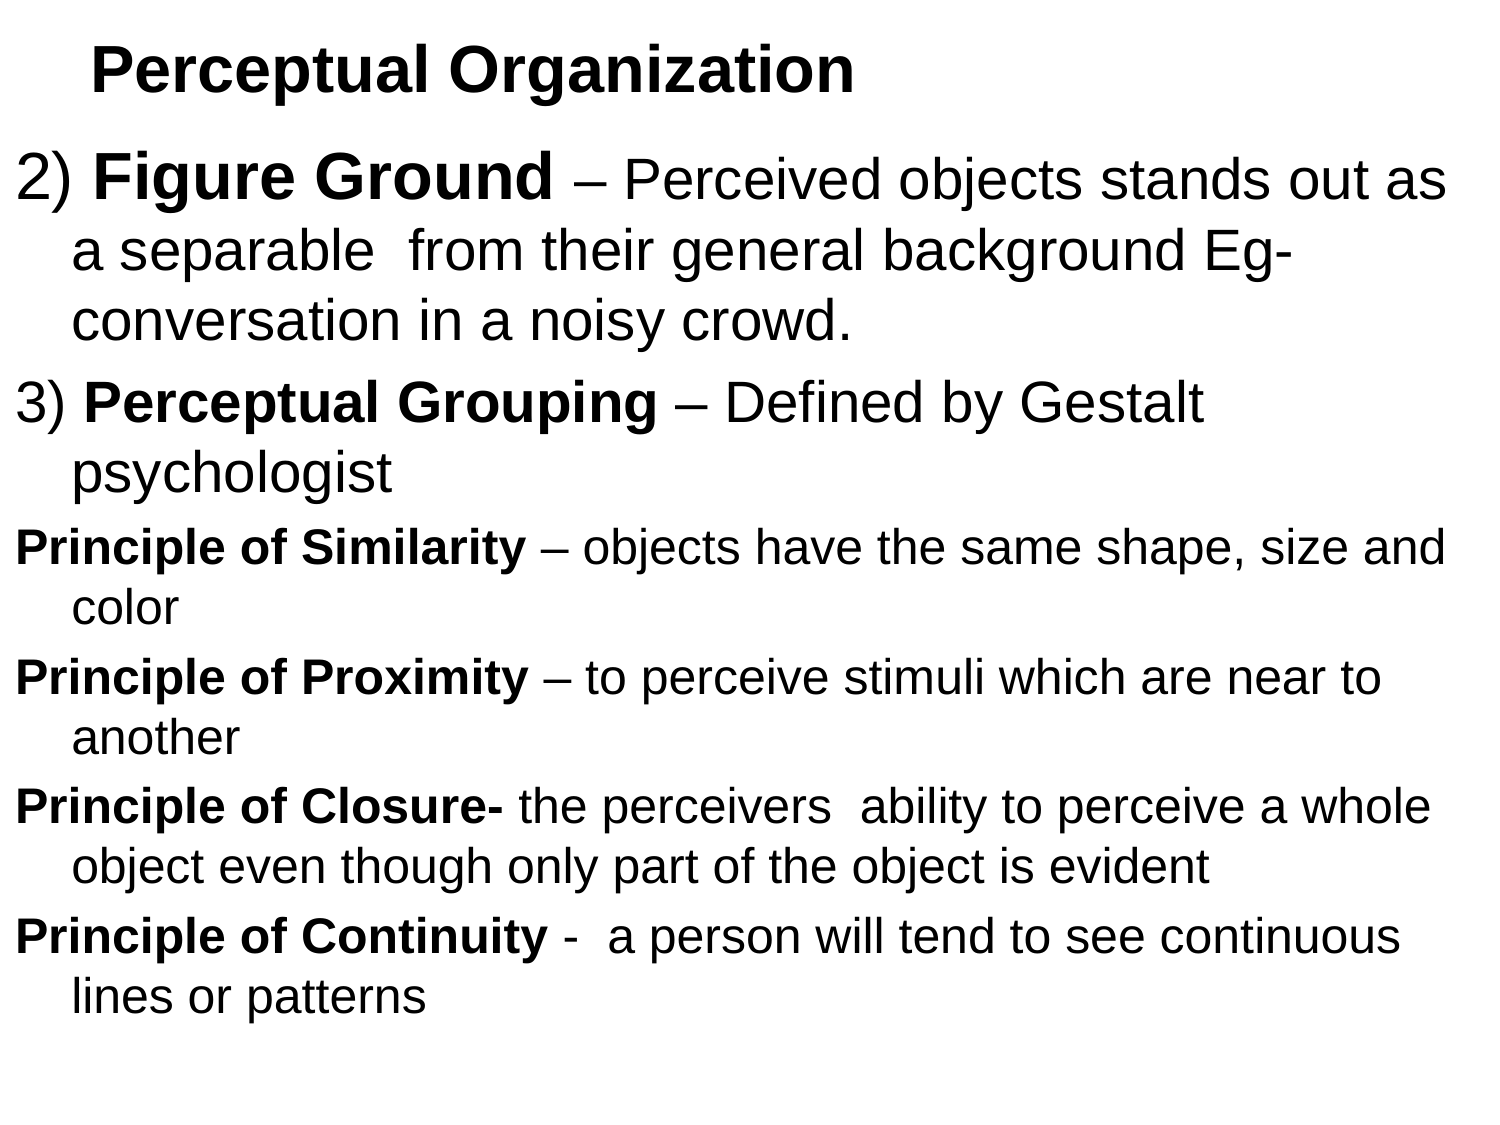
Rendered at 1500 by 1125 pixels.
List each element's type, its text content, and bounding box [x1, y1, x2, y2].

list 2) Figure Ground – Perceived objects stands out as a separable from their general background Eg- conversation in a noisy crowd. 3) Perceptual Grouping – Defined by Gestalt psychologist Principle of Similarity – objects have the same shape, size and color Principle of Proximity – to perceive stimuli which are near to another Principle of Closure- the perceivers ability to perceive a whole object even though only part of the object is evident Principle of Continuity - a person will tend to see continuous lines or patterns [0, 124, 1500, 1125]
title Perceptual Organization [74, 44, 1426, 88]
